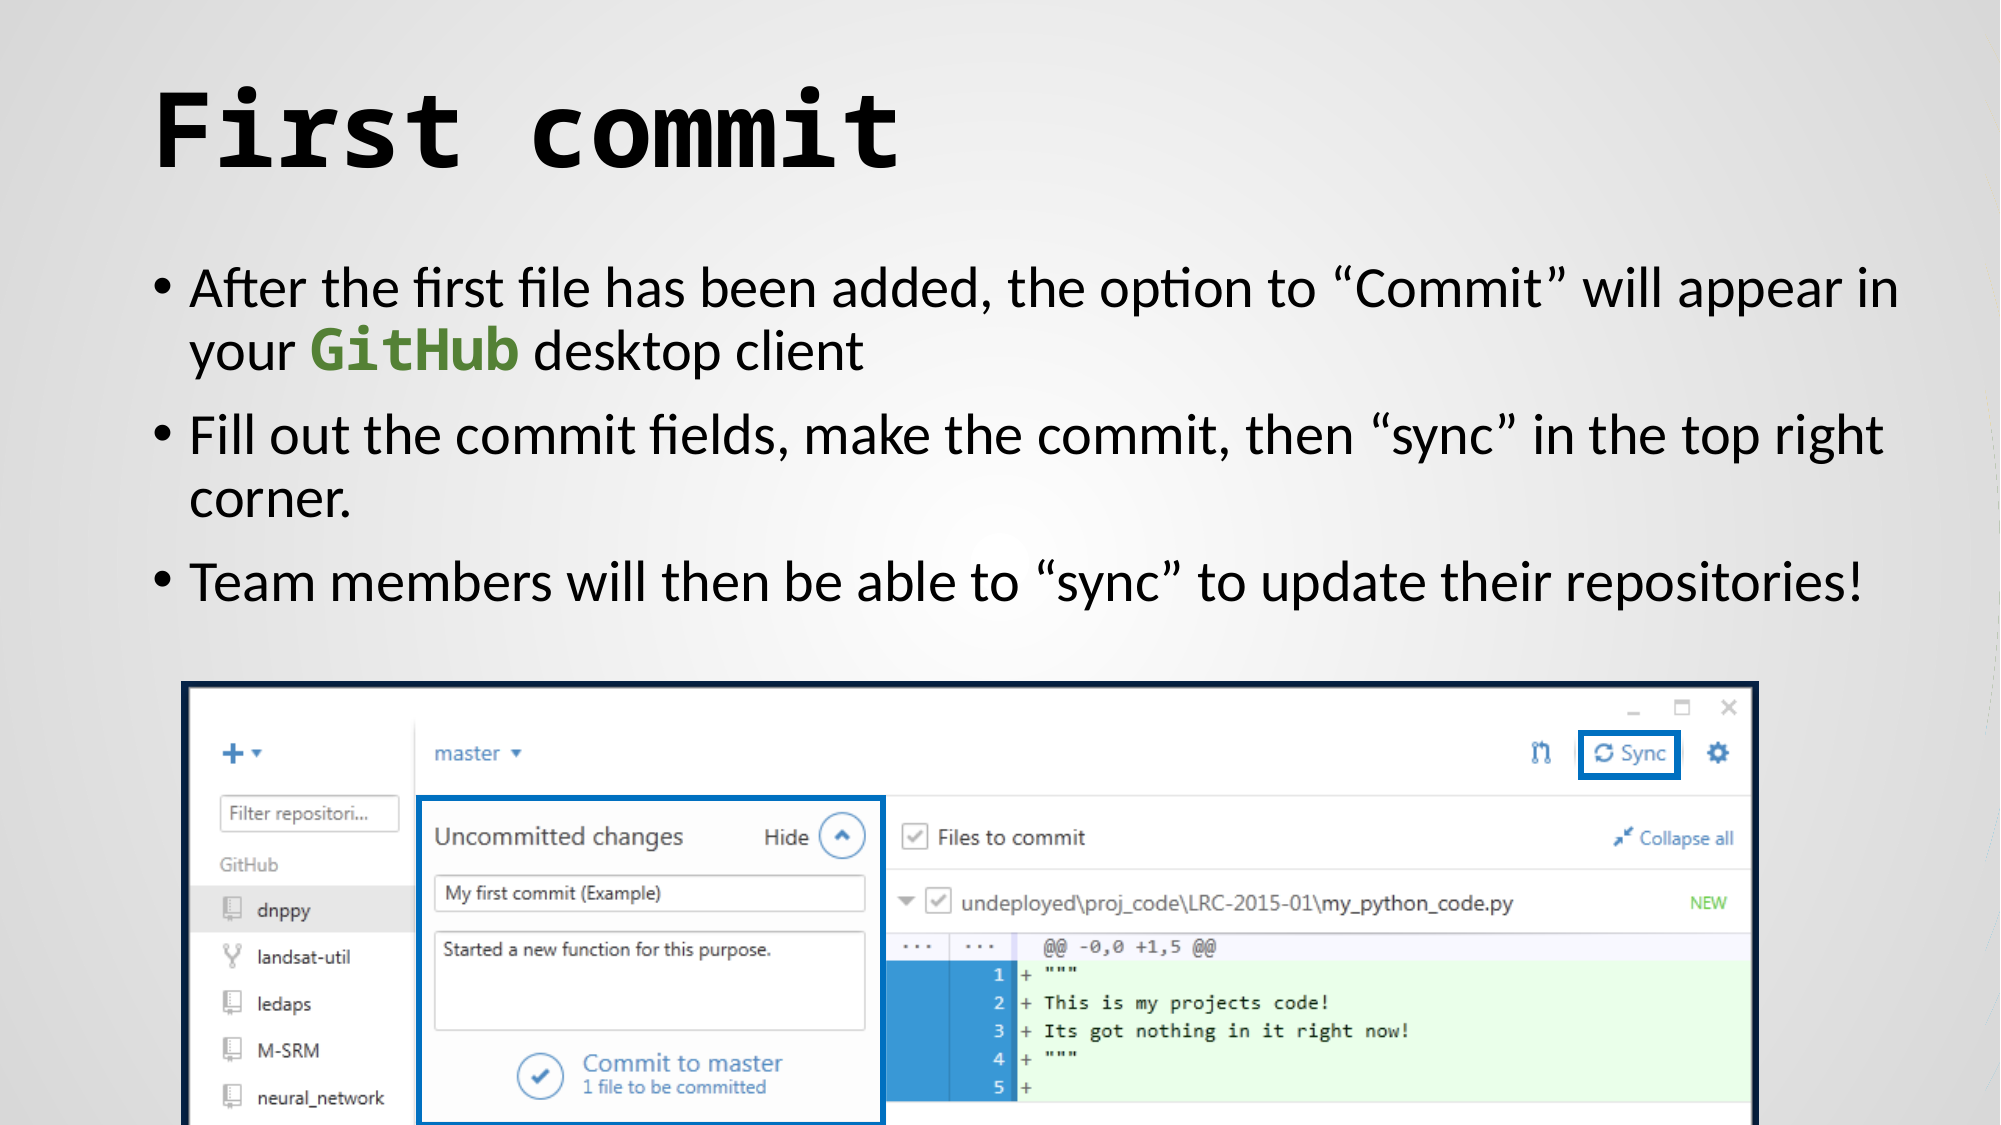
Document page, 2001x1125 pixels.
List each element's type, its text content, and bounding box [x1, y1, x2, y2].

title First commit [137, 59, 1863, 209]
picture [180, 680, 1759, 1125]
list After the first file has been added, the option to “Commit” will appear in your GitHub desktop client Fill out the commit fields, make the commit, then “sync” in the top right corner. Team members will then be able to “sync” to update their repositories! [137, 249, 1937, 682]
